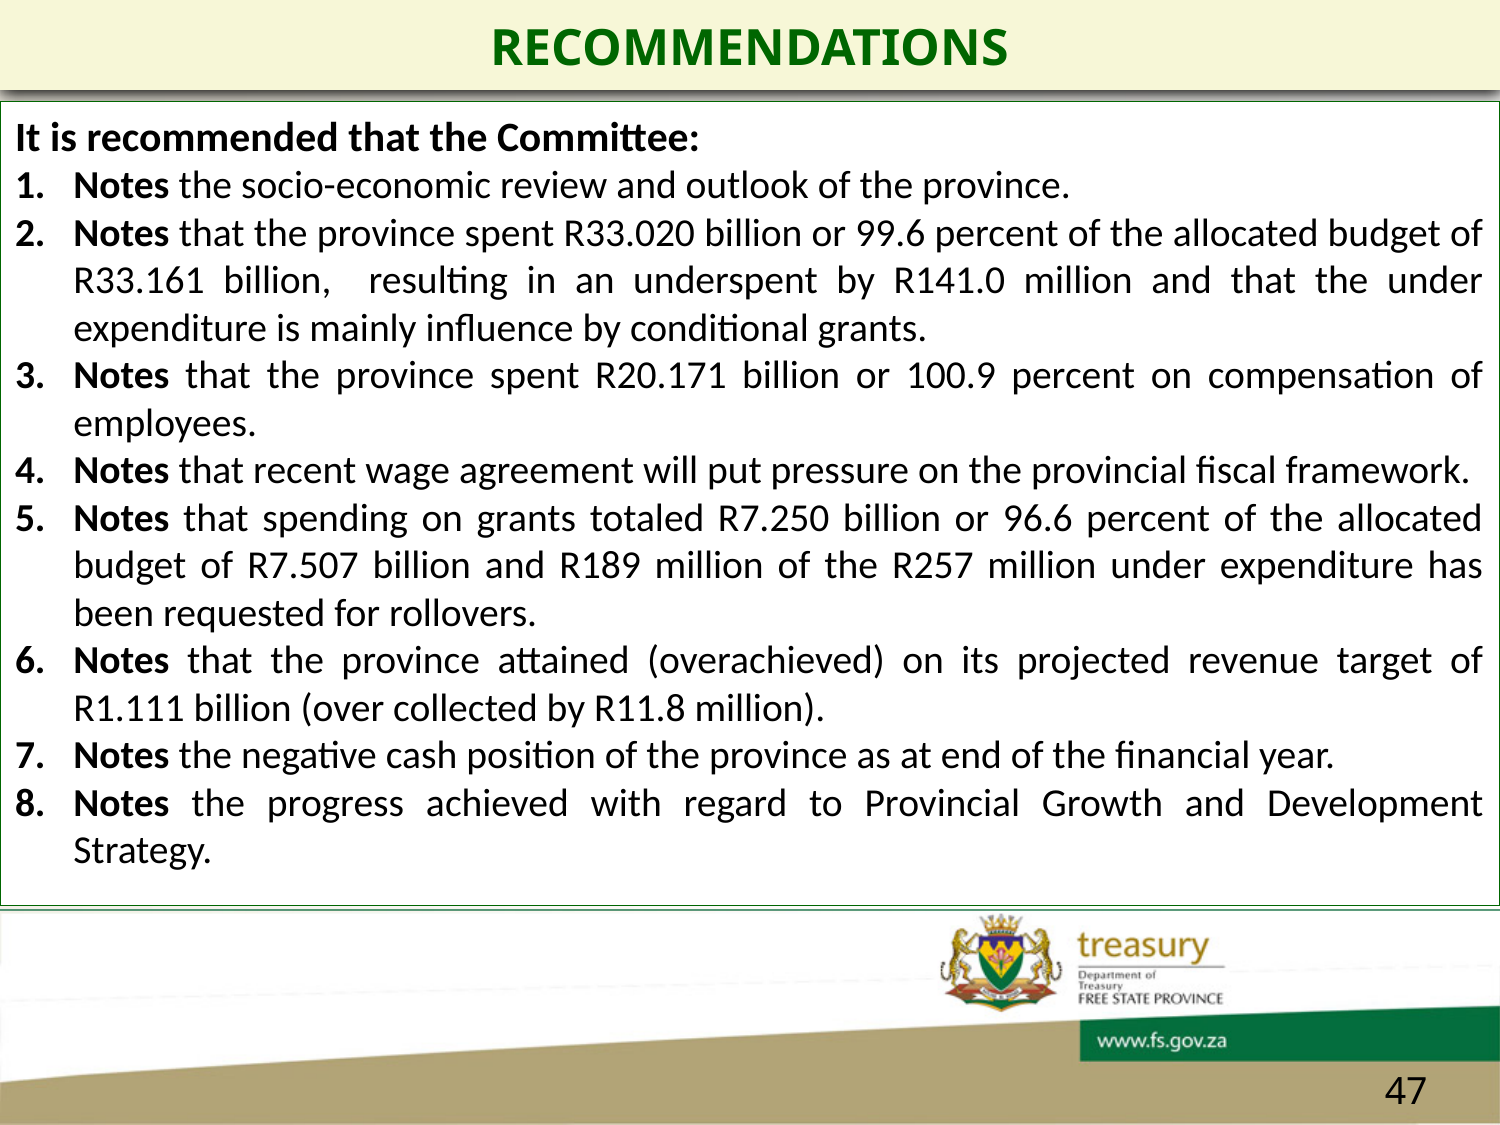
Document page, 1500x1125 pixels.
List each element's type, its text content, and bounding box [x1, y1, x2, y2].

picture [0, 906, 1500, 1125]
title RECOMMENDATIONS [0, 0, 1500, 90]
list It is recommended that the Committee: Notes the socio-economic review and outlook of the province. Notes that the province spent R33.020 billion or 99.6 percent of the allocated budget of R33.161 billion, resulting in an underspent by R141.0 million and that the under expenditure is mainly influence by conditional grants. Notes that the province spent R20.171 billion or 100.9 percent on compensation of employees. Notes that recent wage agreement will put pressure on the provincial fiscal framework. Notes that spending on grants totaled R7.250 billion or 96.6 percent of the allocated budget of R7.507 billion and R189 million of the R257 million under expenditure has been requested for rollovers. Notes that the province attained (overachieved) on its projected revenue target of R1.111 billion (over collected by R11.8 million). Notes the negative cash position of the province as at end of the financial year. Notes the progress achieved with regard to Provincial Growth and Development Strategy. [0, 101, 1500, 906]
text_box 47 [1362, 1059, 1450, 1120]
picture [0, 90, 1500, 101]
